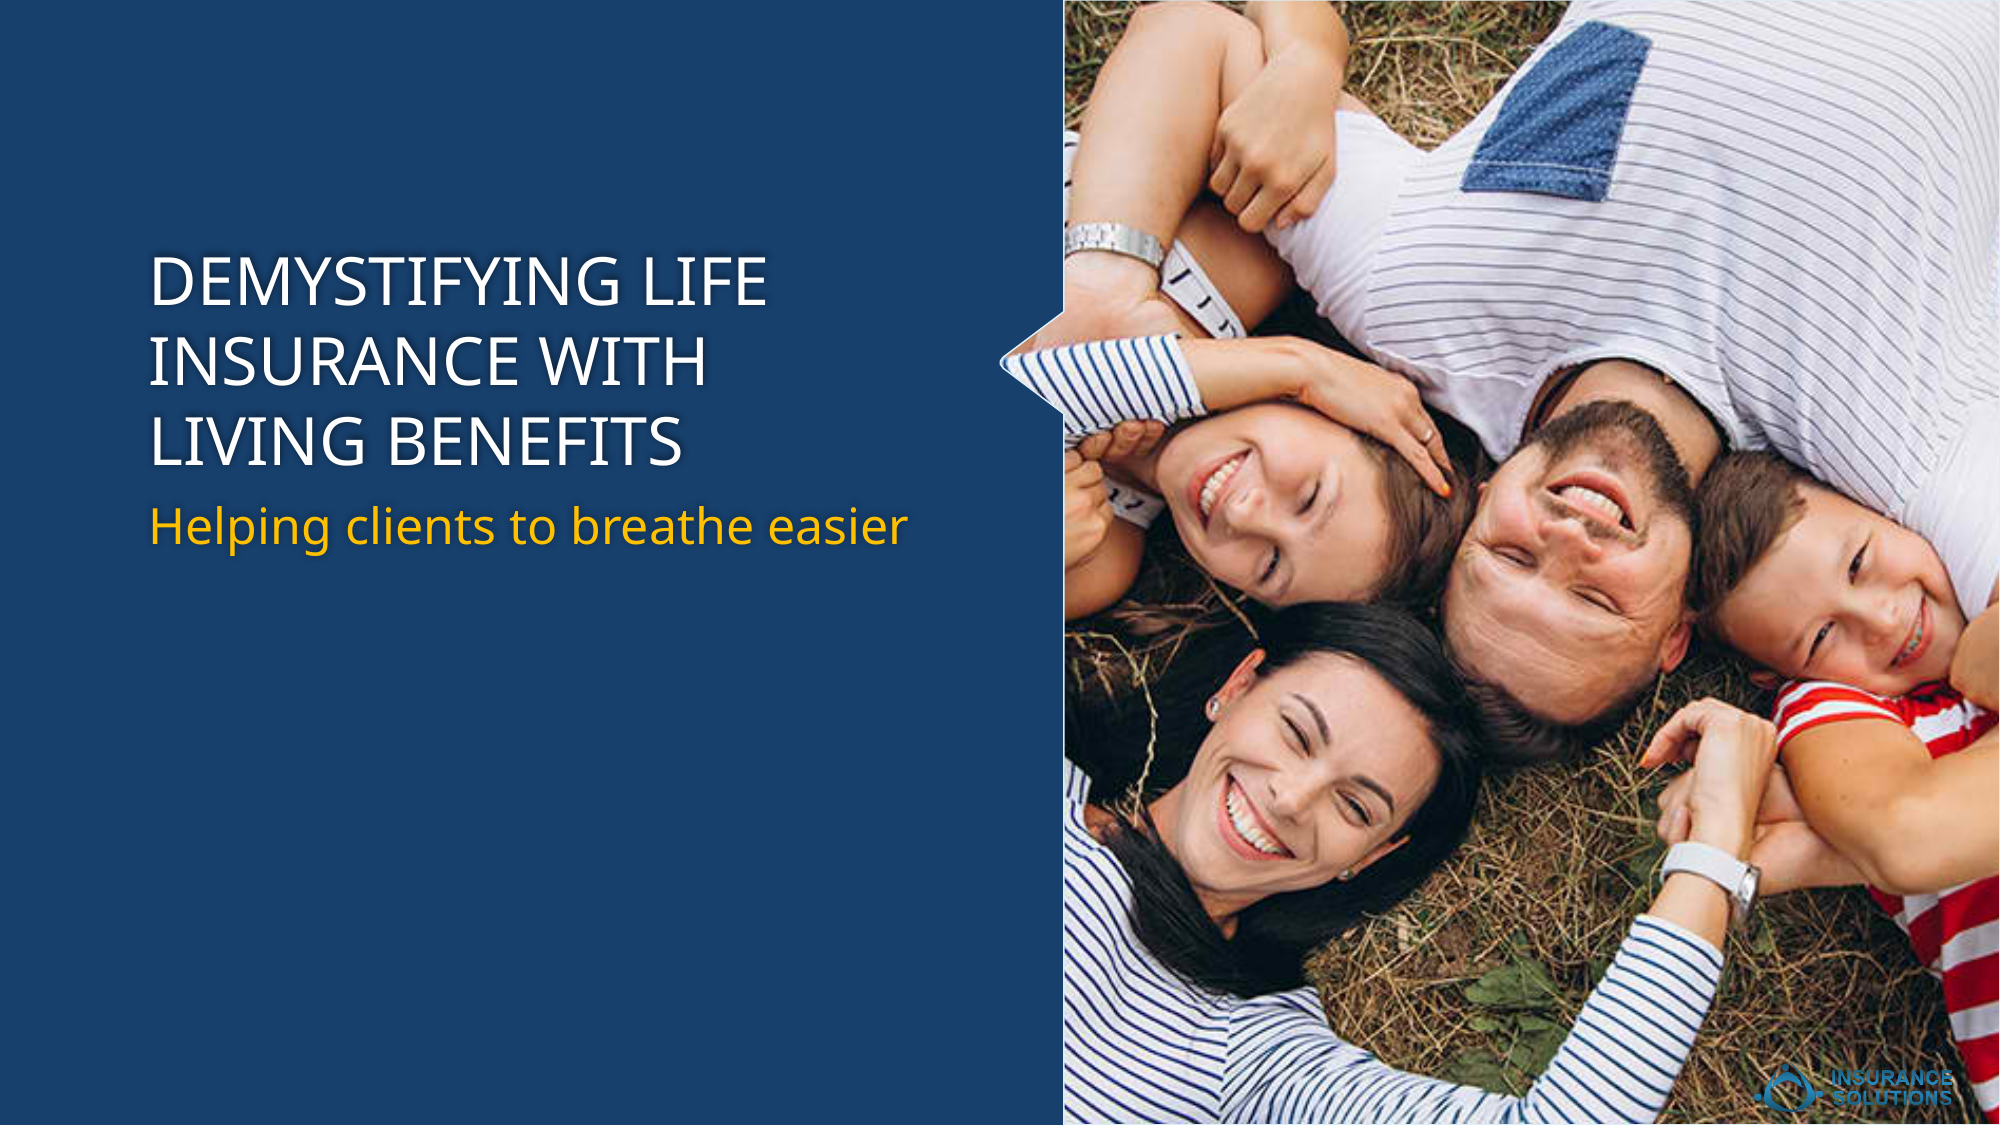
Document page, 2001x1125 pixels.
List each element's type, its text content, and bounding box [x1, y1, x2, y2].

picture [1000, 0, 2000, 1125]
list Helping clients to breathe easier [133, 486, 930, 1064]
title DEMYSTIFYING LIFE INSURANCE WITH LIVING BENEFITS [133, 119, 930, 481]
